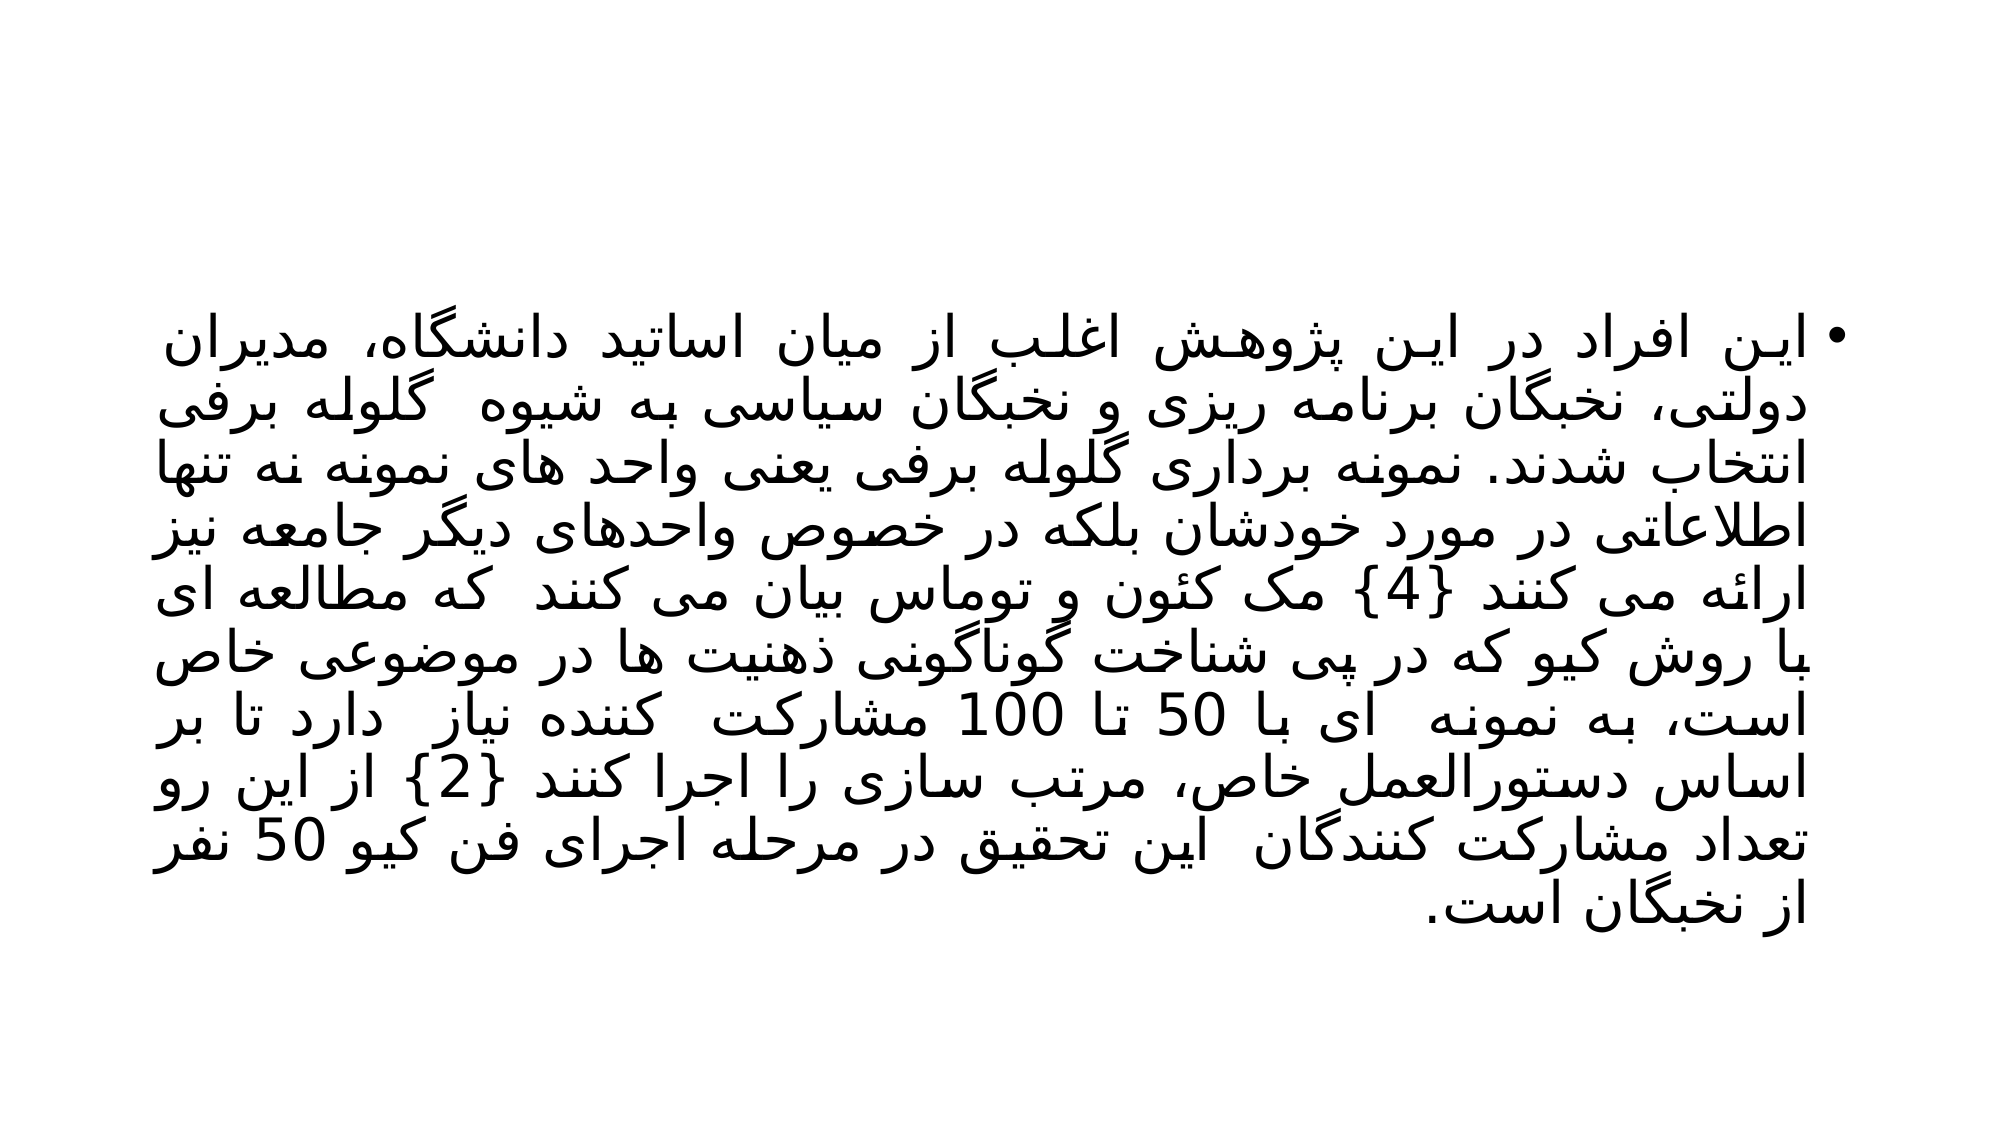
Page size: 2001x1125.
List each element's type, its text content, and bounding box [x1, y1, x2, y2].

list این افراد در این پژوهش اغلب از میان اساتید دانشگاه، مدیران دولتی، نخبگان برنامه ریزی و نخبگان سیاسی به شیوه گلوله برفی انتخاب شدند. نمونه برداری گلوله برفی یعنی واحد های نمونه نه تنها اطلاعاتی در مورد خودشان بلکه در خصوص واحدهای دیگر جامعه نیز ارائه می کنند {4} مک کئون و توماس بیان می کنند که مطالعه ای با روش کیو که در پی شناخت گوناگونی ذهنیت ها در موضوعی خاص است، به نمونه ای با 50 تا 100 مشارکت کننده نیاز دارد تا بر اساس دستورالعمل خاص، مرتب سازی را اجرا کنند {2} از این رو تعداد مشارکت کنندگان این تحقیق در مرحله اجرای فن کیو 50 نفر از نخبگان است. [137, 299, 1863, 1014]
